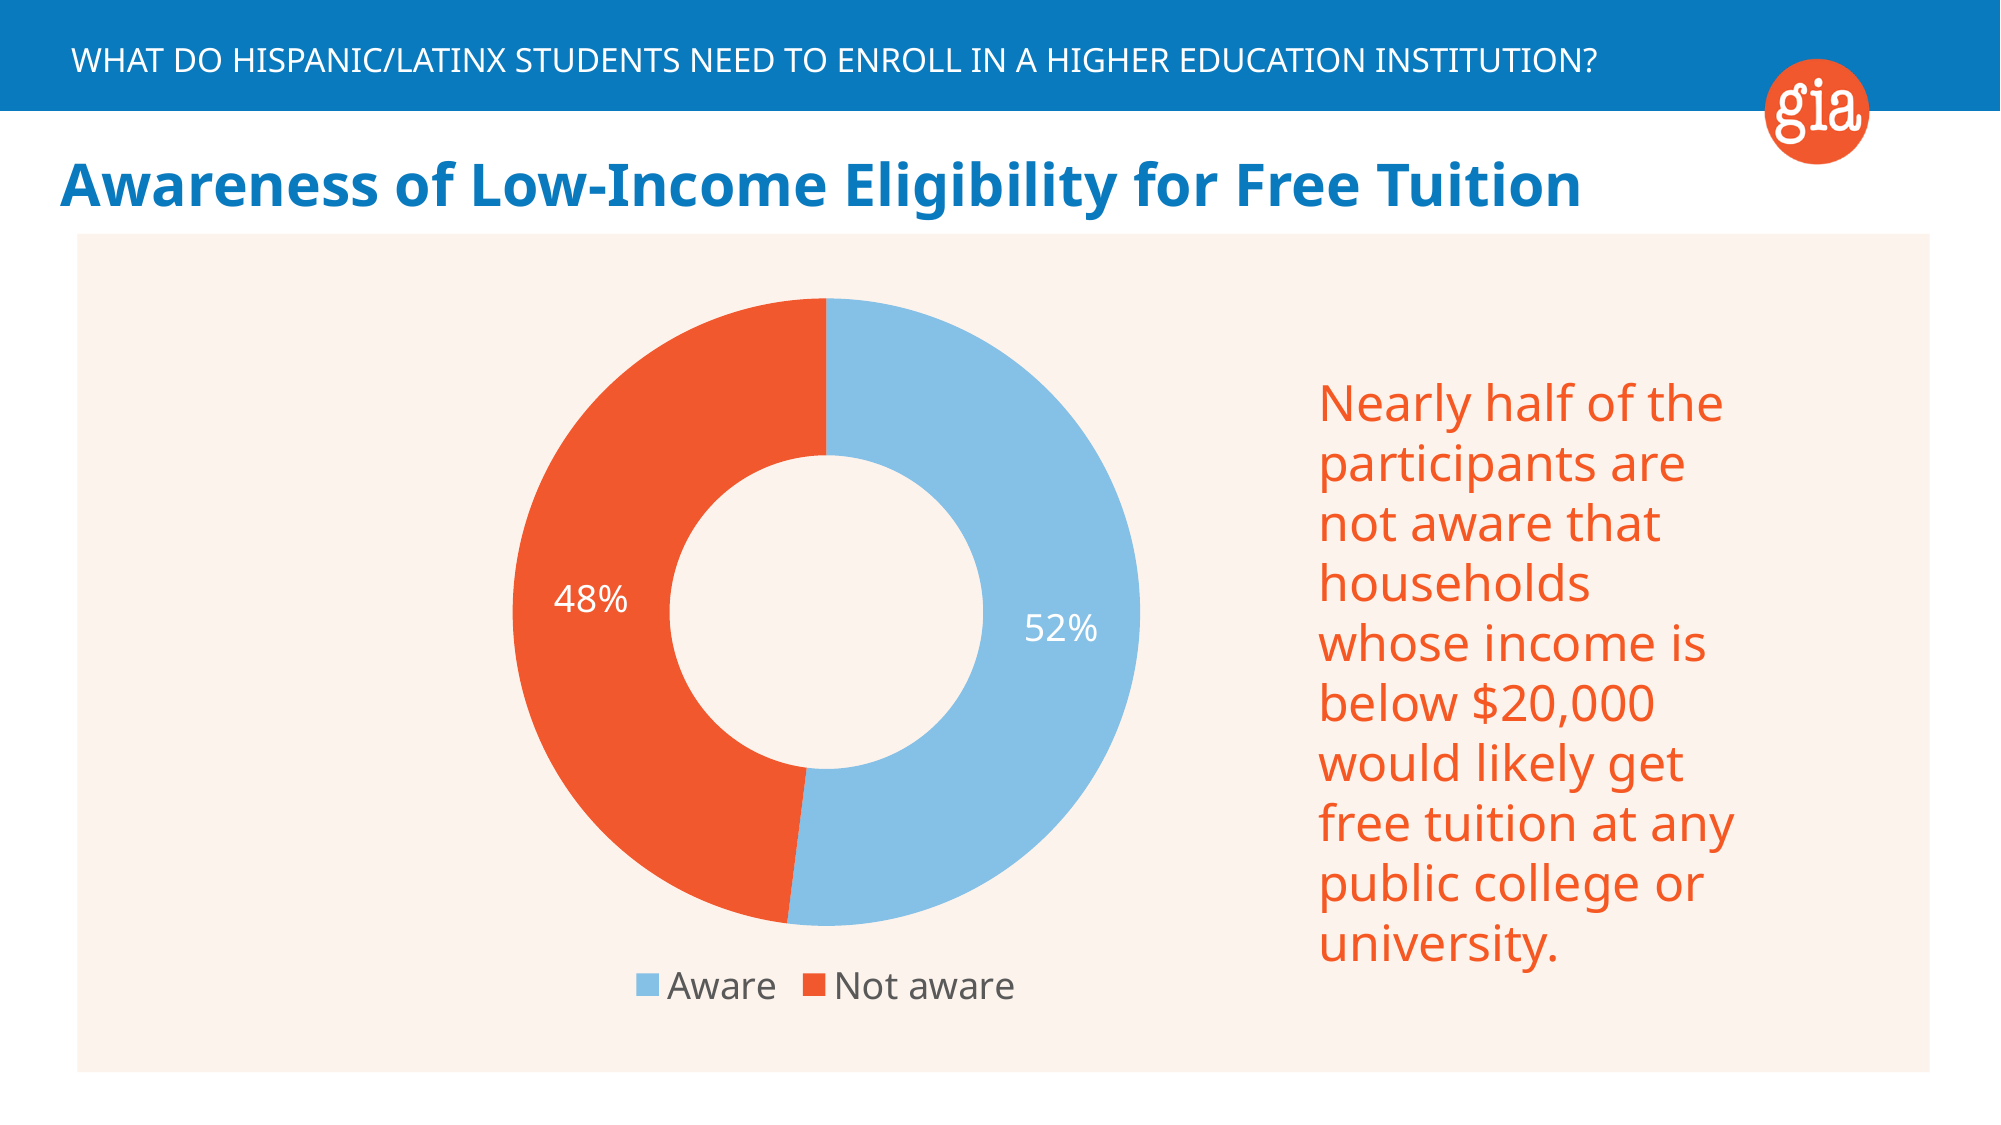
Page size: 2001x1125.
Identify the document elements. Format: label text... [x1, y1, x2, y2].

text_box Nearly half of the participants are not aware that households whose income is below $20,000 would likely get free tuition at any public college or university. [1477, 363, 1761, 979]
text_box [0, 0, 2000, 111]
text_box [76, 233, 1931, 1073]
picture [1760, 55, 1872, 168]
text_box WHAT DO HISPANIC/LATINX STUDENTS NEED TO ENROLL IN A HIGHER EDUCATION INSTITUTION? [55, 31, 1632, 111]
text_box Awareness of Low-Income Eligibility for Free Tuition [46, 139, 1717, 270]
chart [175, 283, 1477, 1019]
